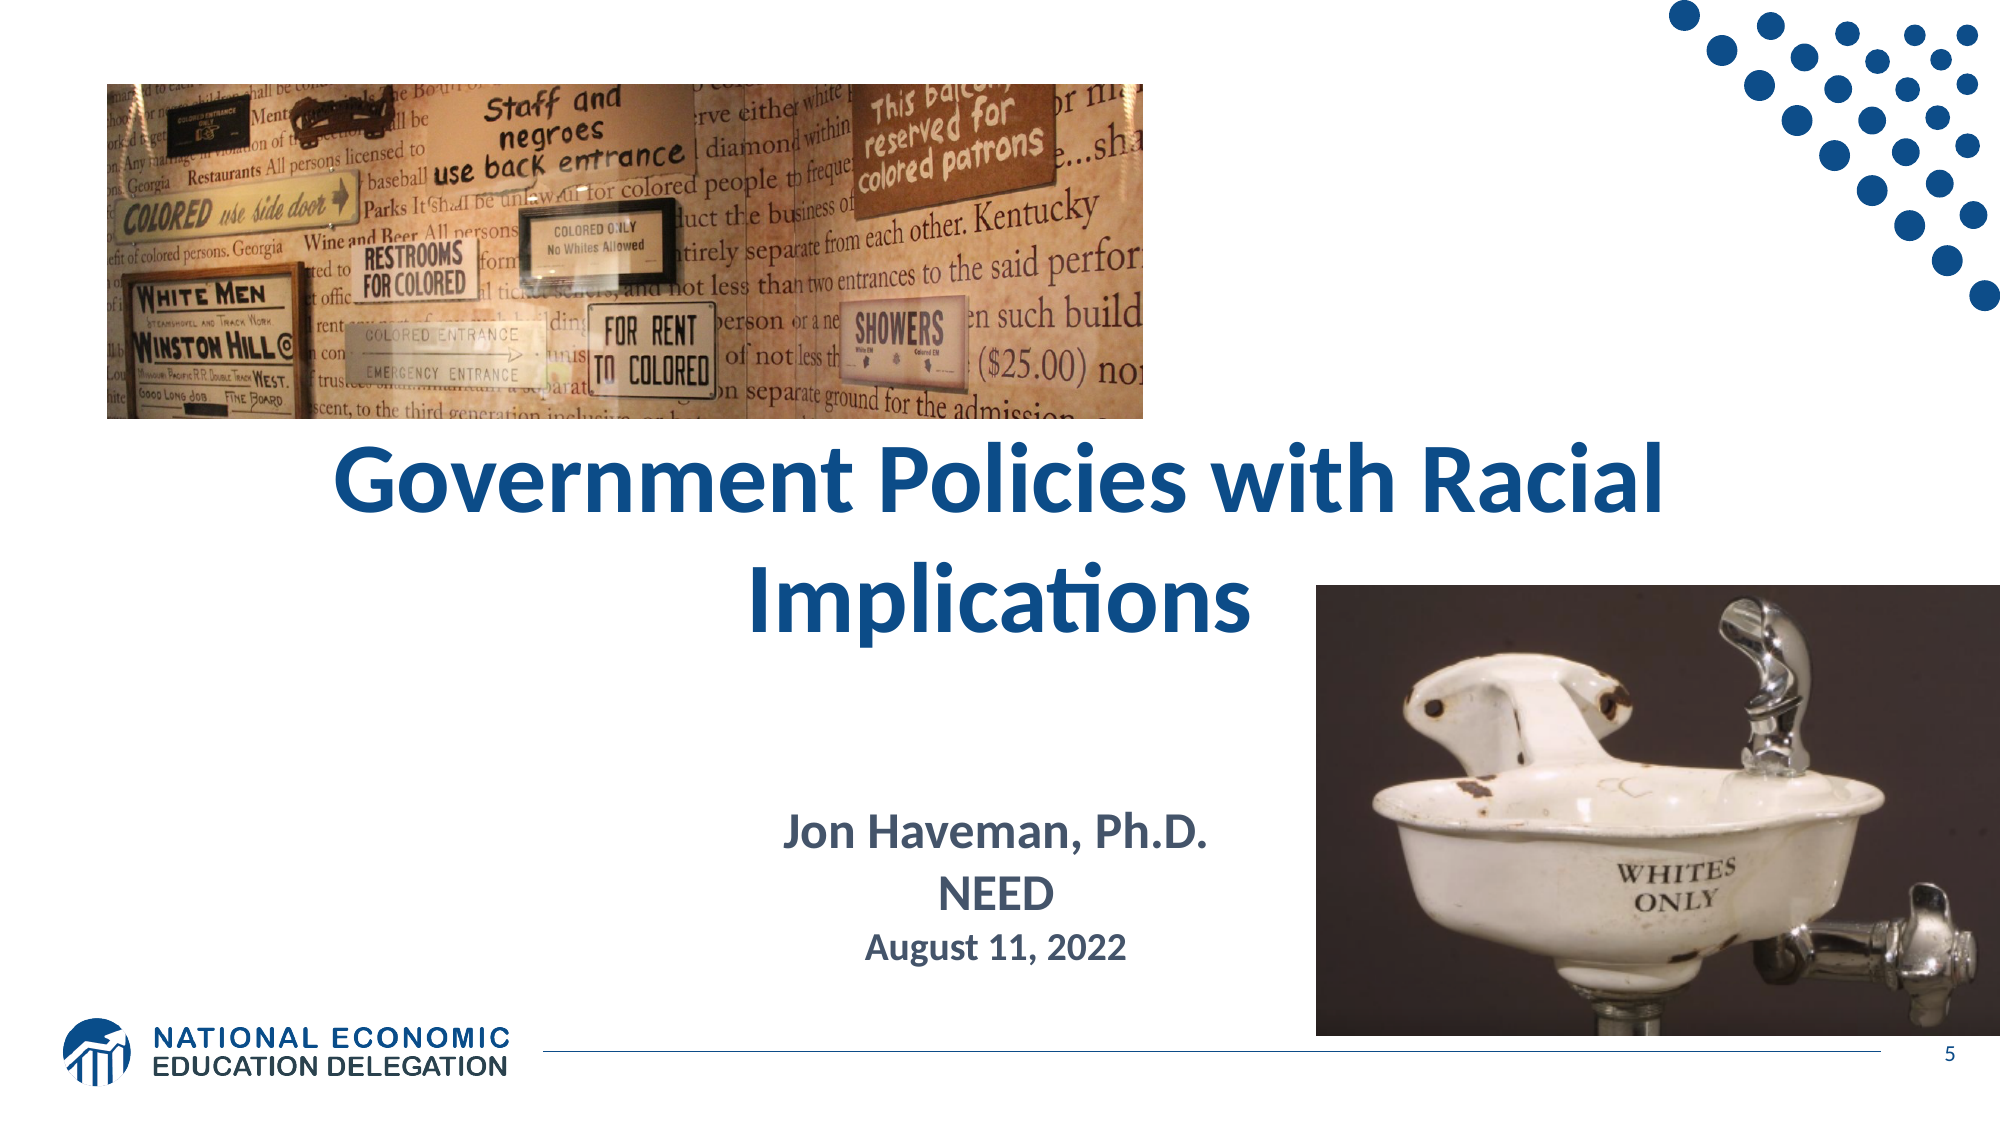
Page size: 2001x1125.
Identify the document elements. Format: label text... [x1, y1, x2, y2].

picture [107, 84, 1143, 419]
slide_number 5 [1521, 1036, 1972, 1082]
picture [1315, 585, 2000, 1036]
text_box Jon Haveman, Ph.D. NEED August 11, 2022 [246, 756, 1315, 976]
subtitle Government Policies with Racial Implications [161, 461, 1839, 605]
picture [55, 1013, 520, 1091]
